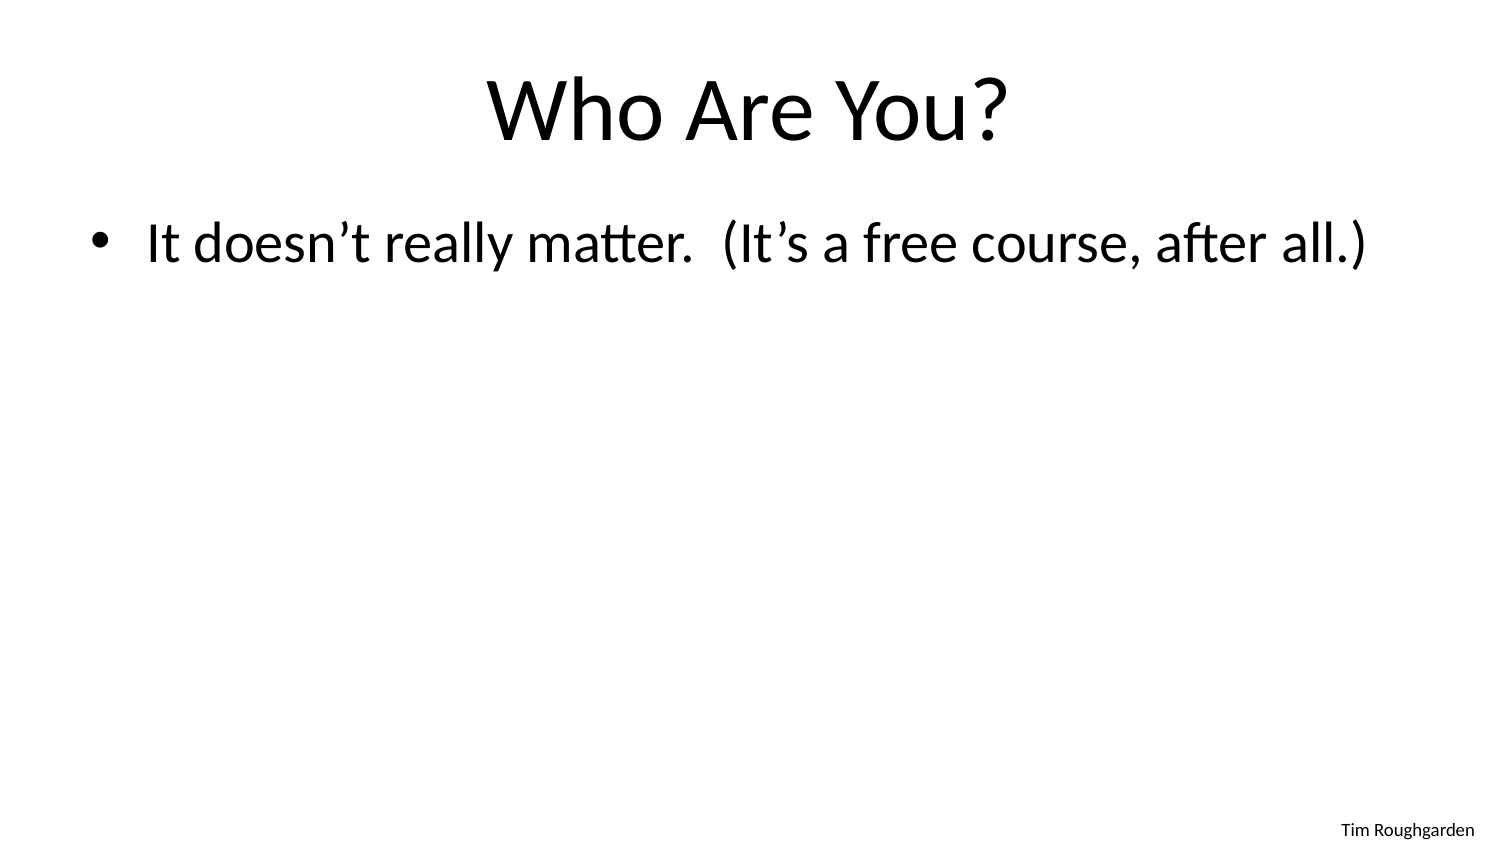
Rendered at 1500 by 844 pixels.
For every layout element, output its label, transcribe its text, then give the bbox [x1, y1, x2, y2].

title Who Are You? [75, 33, 1425, 175]
list It doesn’t really matter. (It’s a free course, after all.) [75, 196, 1425, 754]
